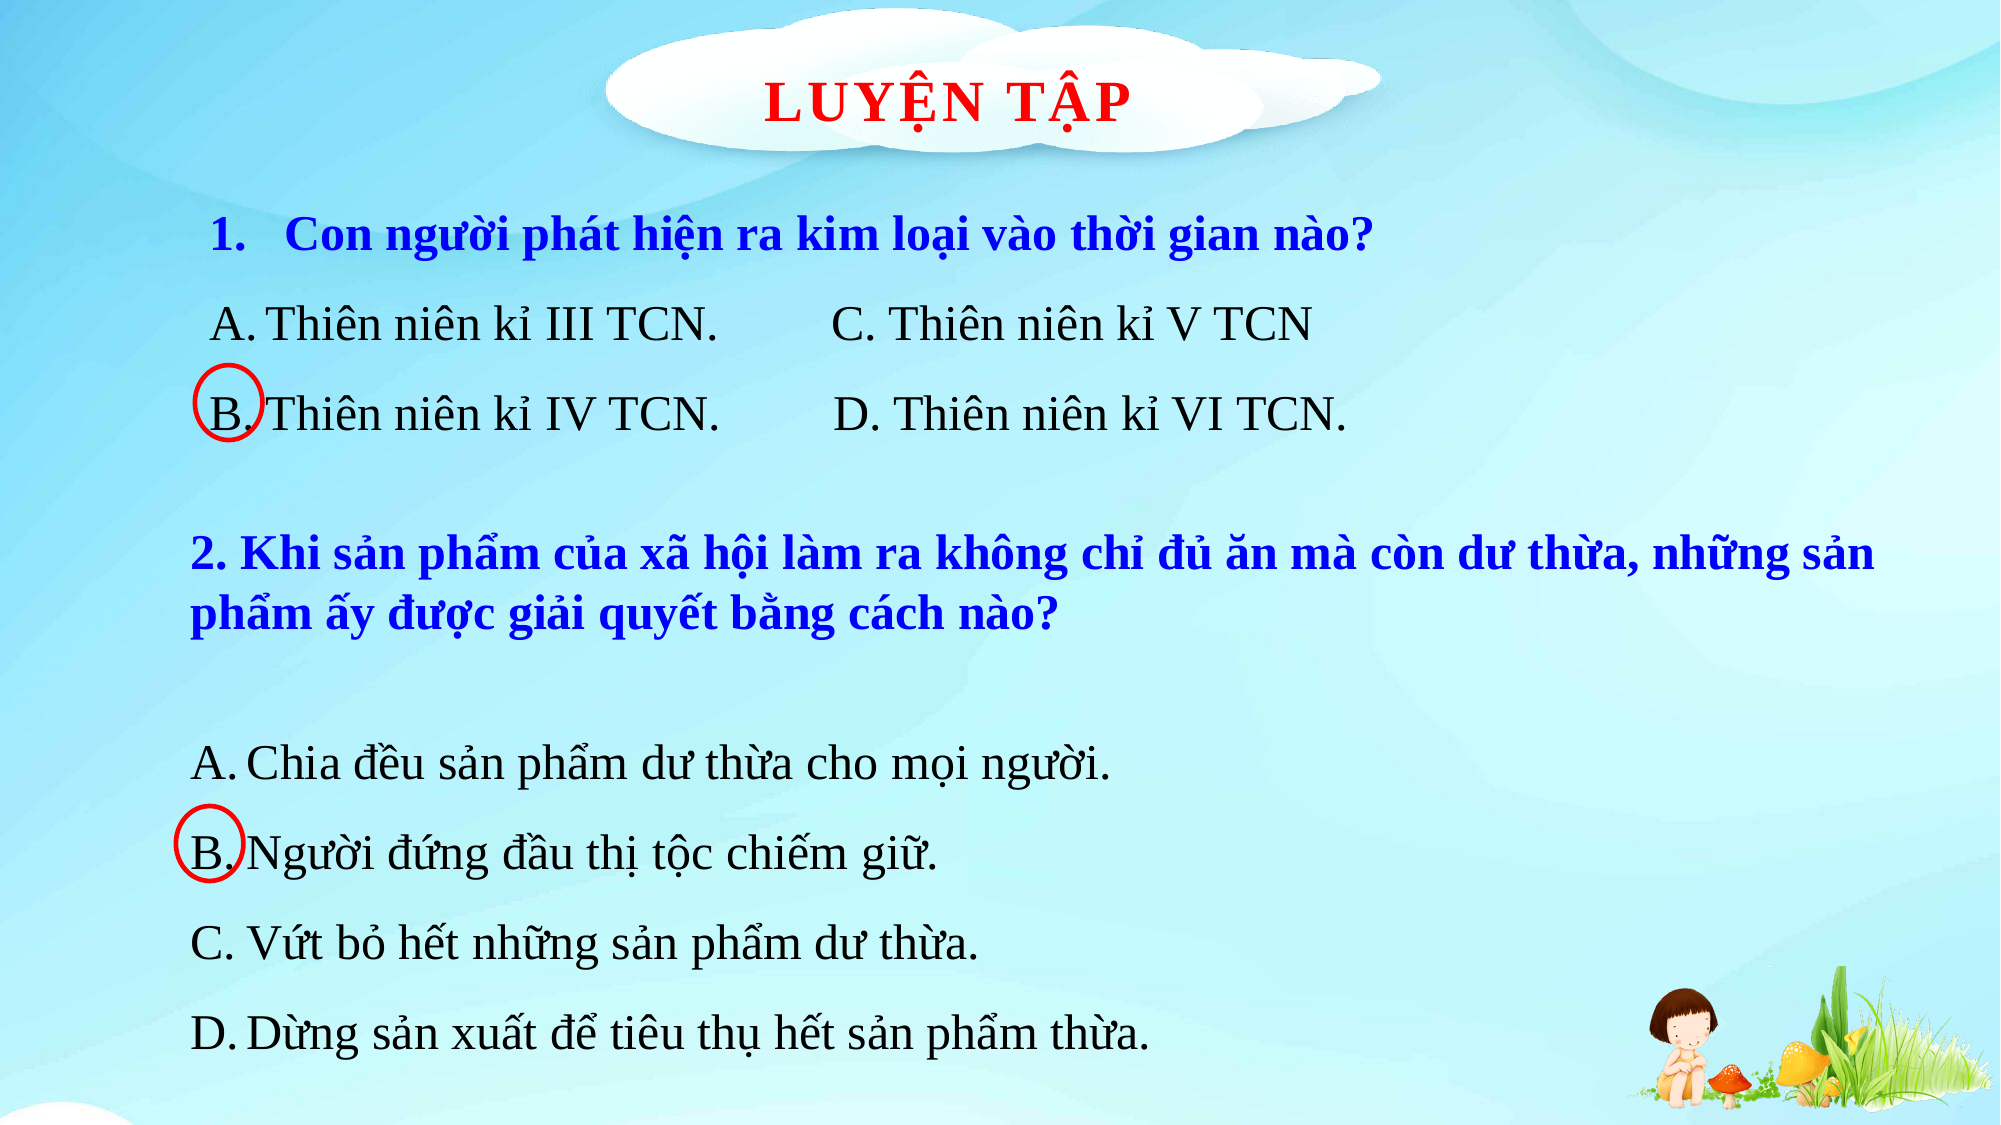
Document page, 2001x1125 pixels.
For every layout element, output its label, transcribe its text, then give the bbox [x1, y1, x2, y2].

text_box [174, 804, 245, 883]
text_box 2. Khi sản phẩm của xã hội làm ra không chỉ đủ ăn mà còn dư thừa, những sản phẩm ấy được giải quyết bằng cách nào? Chia đều sản phẩm dư thừa cho mọi người. Người đứng đầu thị tộc chiếm giữ. Vứt bỏ hết những sản phẩm dư thừa. Dừng sản xuất để tiêu thụ hết sản phẩm thừa. [175, 512, 2000, 1067]
text_box [193, 364, 264, 442]
picture [0, 0, 2001, 1125]
text_box Con người phát hiện ra kim loại vào thời gian nào? Thiên niên kỉ III TCN. C. Thiên niên kỉ V TCN Thiên niên kỉ IV TCN. D. Thiên niên kỉ VI TCN. [194, 193, 1873, 449]
